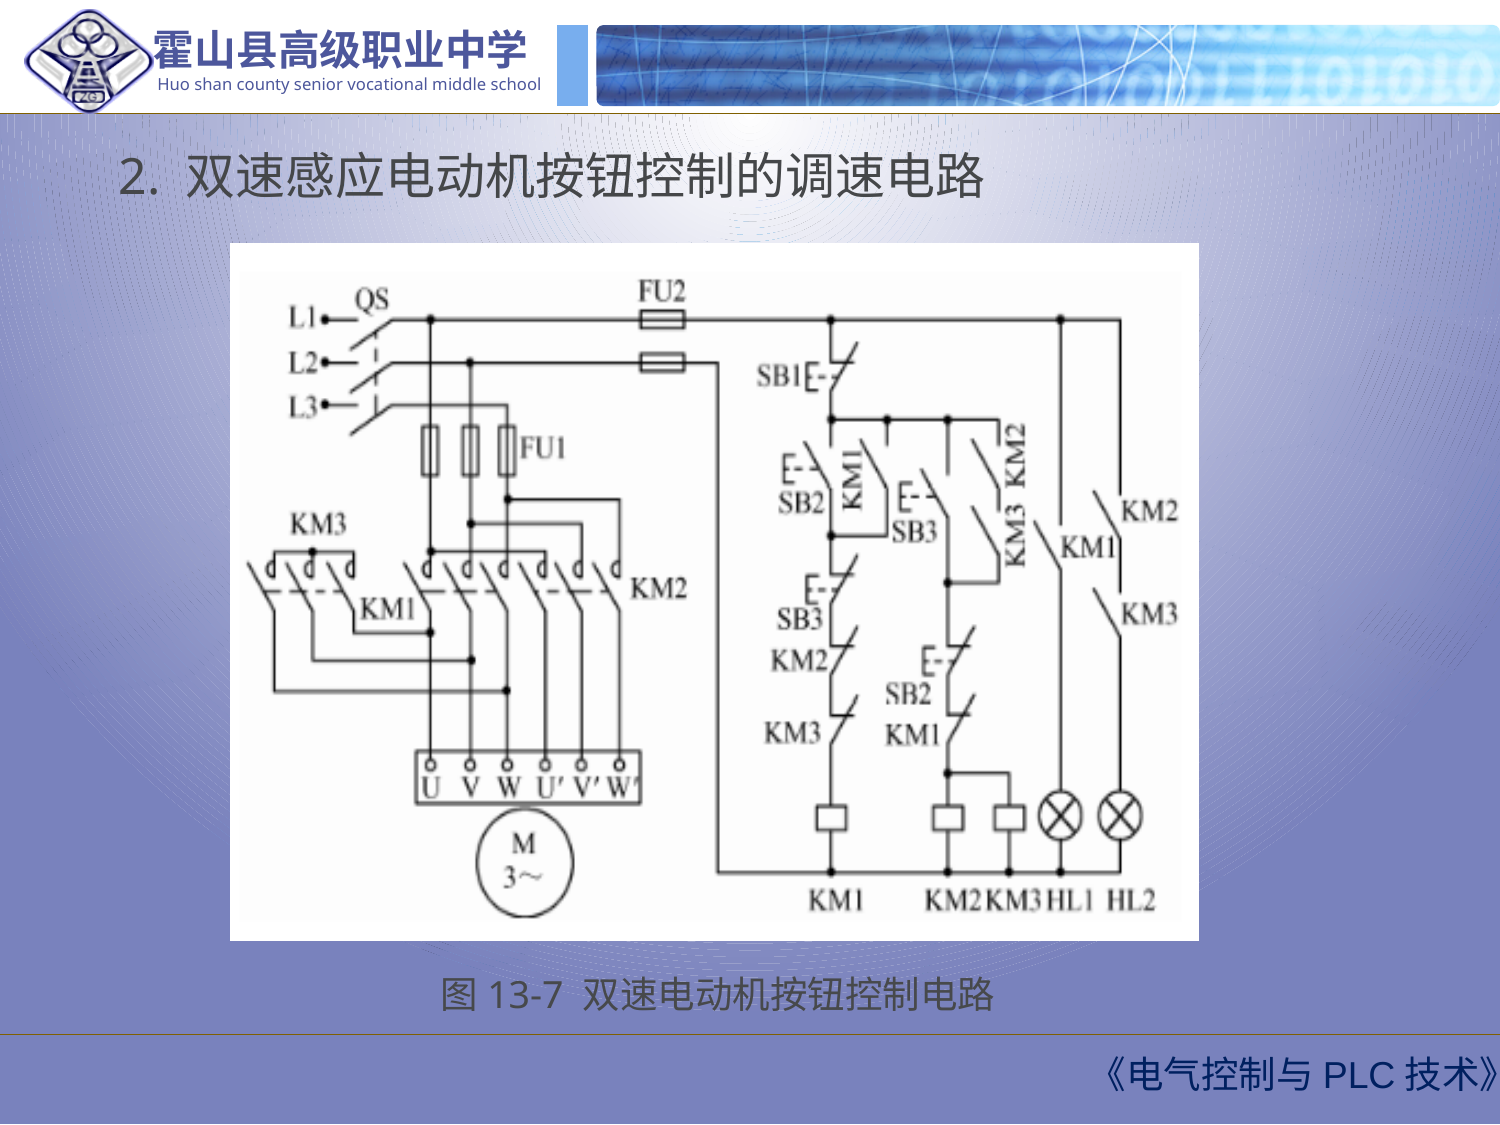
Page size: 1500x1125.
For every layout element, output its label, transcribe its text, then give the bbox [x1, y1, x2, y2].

text_box 图13-7 双速电动机按钮控制电路 [426, 964, 1010, 1024]
picture [24, 8, 154, 114]
picture [230, 243, 1199, 941]
picture [596, 24, 1500, 107]
text_box 2. 双速感应电动机按钮控制的调速电路 [103, 137, 1001, 212]
